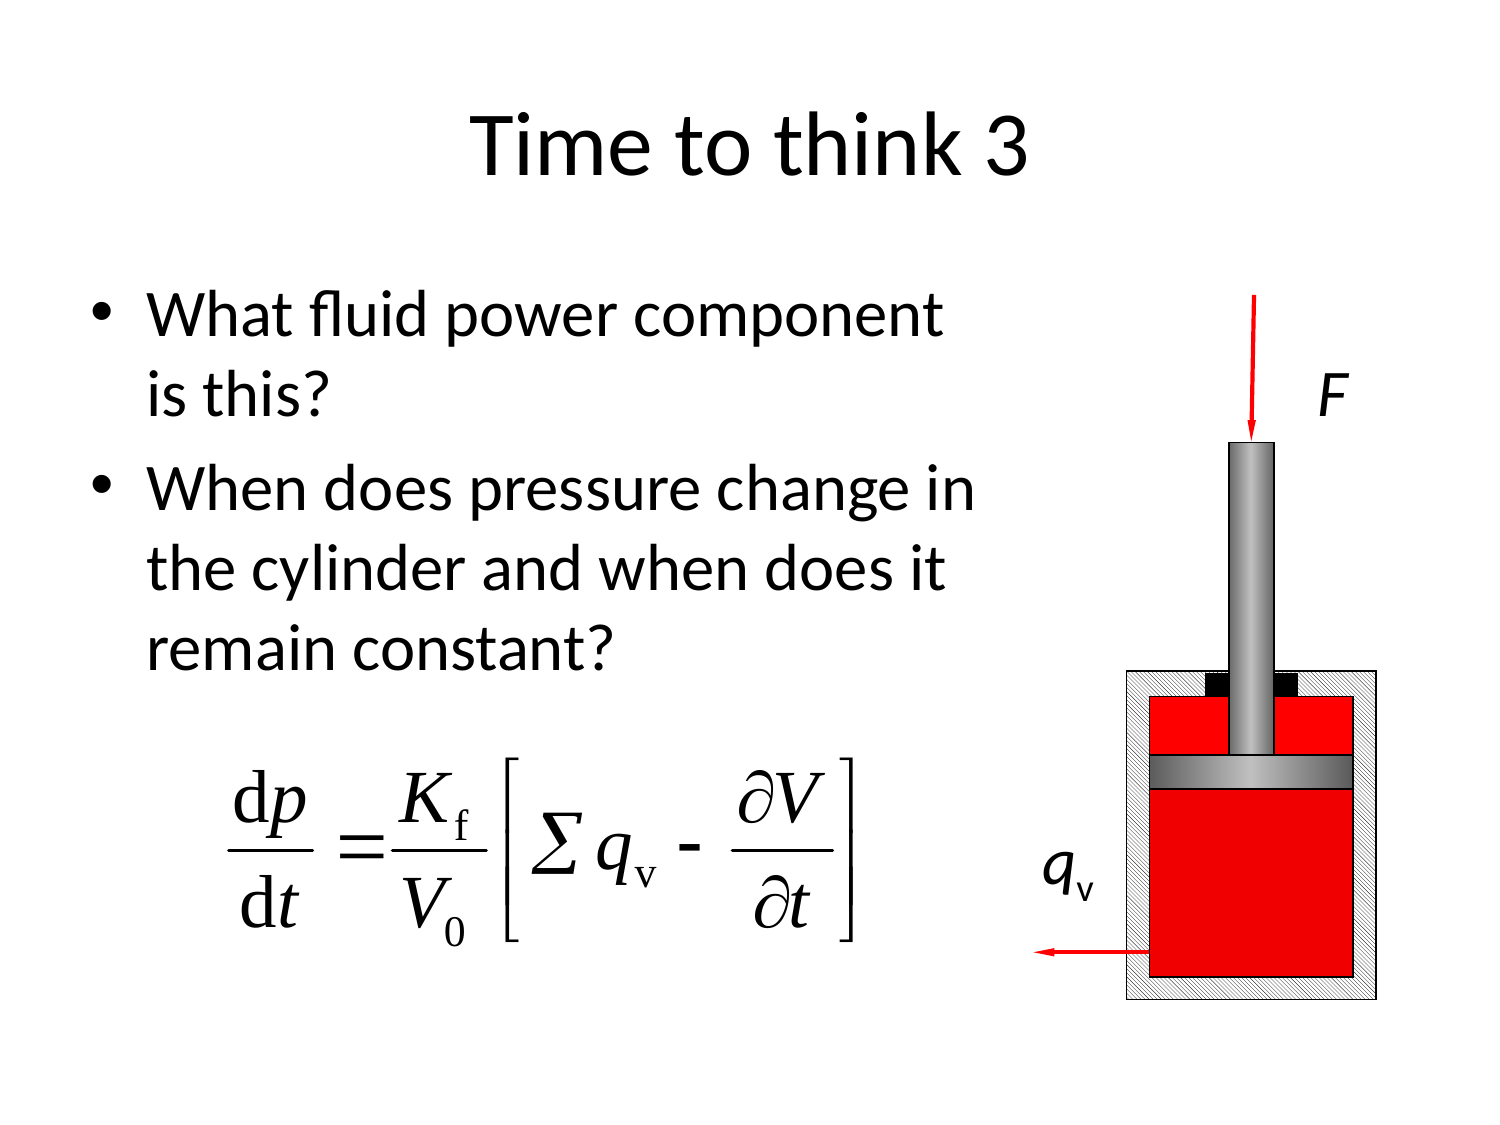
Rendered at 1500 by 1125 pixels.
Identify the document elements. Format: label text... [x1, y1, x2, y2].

text_box [1206, 674, 1228, 697]
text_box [215, 743, 879, 964]
title Time to think 3 [75, 45, 1425, 233]
text_box [1126, 671, 1376, 1000]
text_box [1228, 442, 1274, 755]
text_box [1179, 366, 1327, 370]
text_box F [1302, 342, 1363, 437]
text_box [1274, 674, 1297, 697]
text_box [1149, 696, 1228, 755]
text_box [1149, 755, 1354, 790]
text_box [1274, 696, 1354, 755]
text_box [1149, 790, 1354, 978]
text_box qv [1027, 810, 1109, 917]
list What fluid power component is this? When does pressure change in the cylinder and when does it remain constant? [75, 262, 998, 697]
